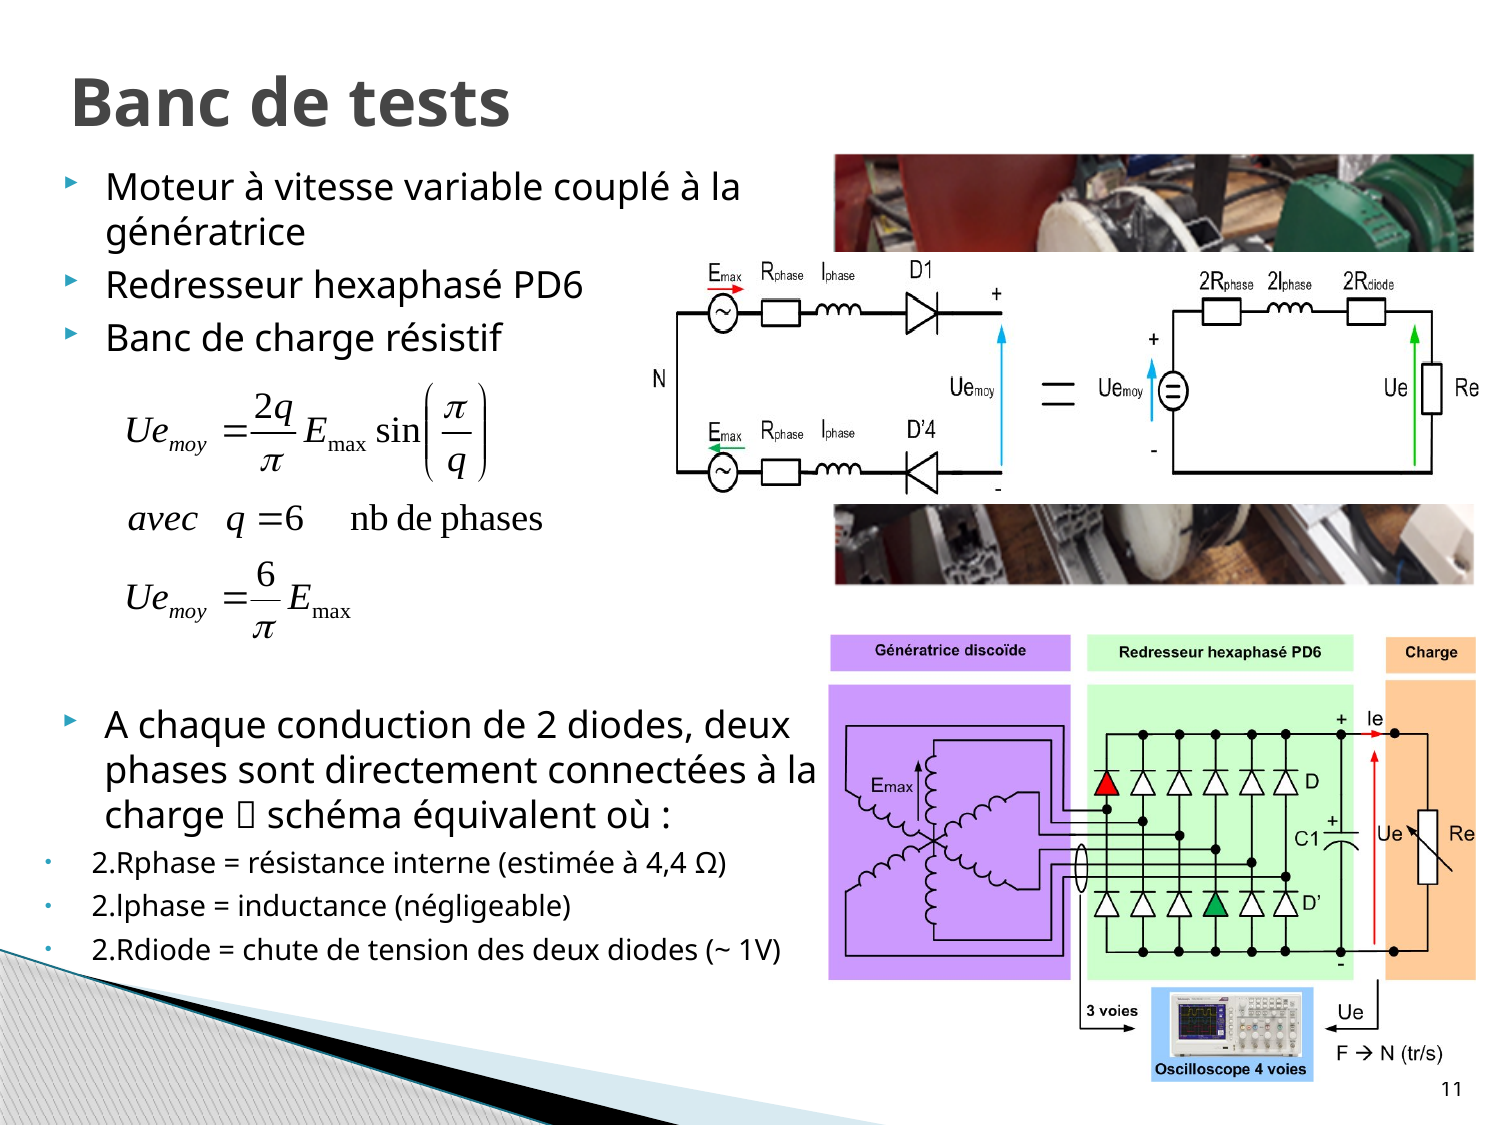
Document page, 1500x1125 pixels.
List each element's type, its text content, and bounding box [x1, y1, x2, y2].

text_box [29, 252, 1479, 977]
title Banc de tests [54, 6, 1433, 194]
picture [828, 977, 1476, 1082]
slide_number 11 [1418, 1088, 1479, 1112]
text_box Moteur à vitesse variable couplé à la génératrice Redresseur hexaphasé PD6 Banc de charge résistif [30, 155, 784, 252]
picture [829, 148, 1479, 252]
